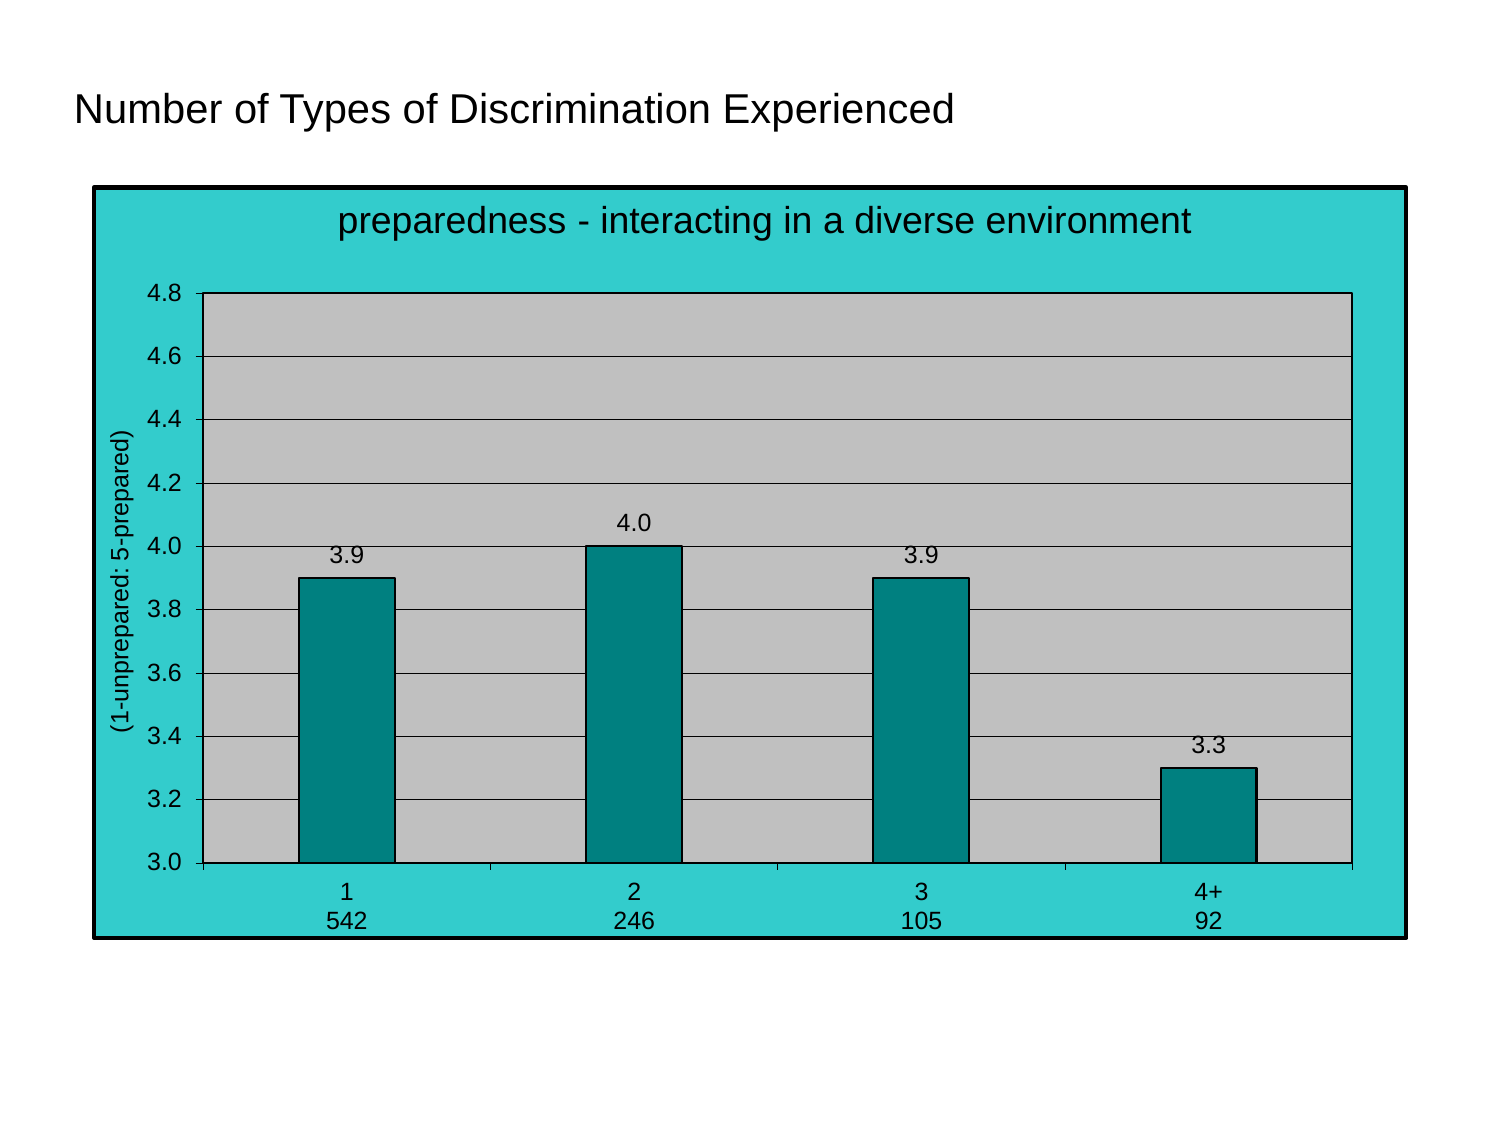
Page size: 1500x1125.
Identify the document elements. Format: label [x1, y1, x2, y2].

picture [91, 185, 1409, 940]
